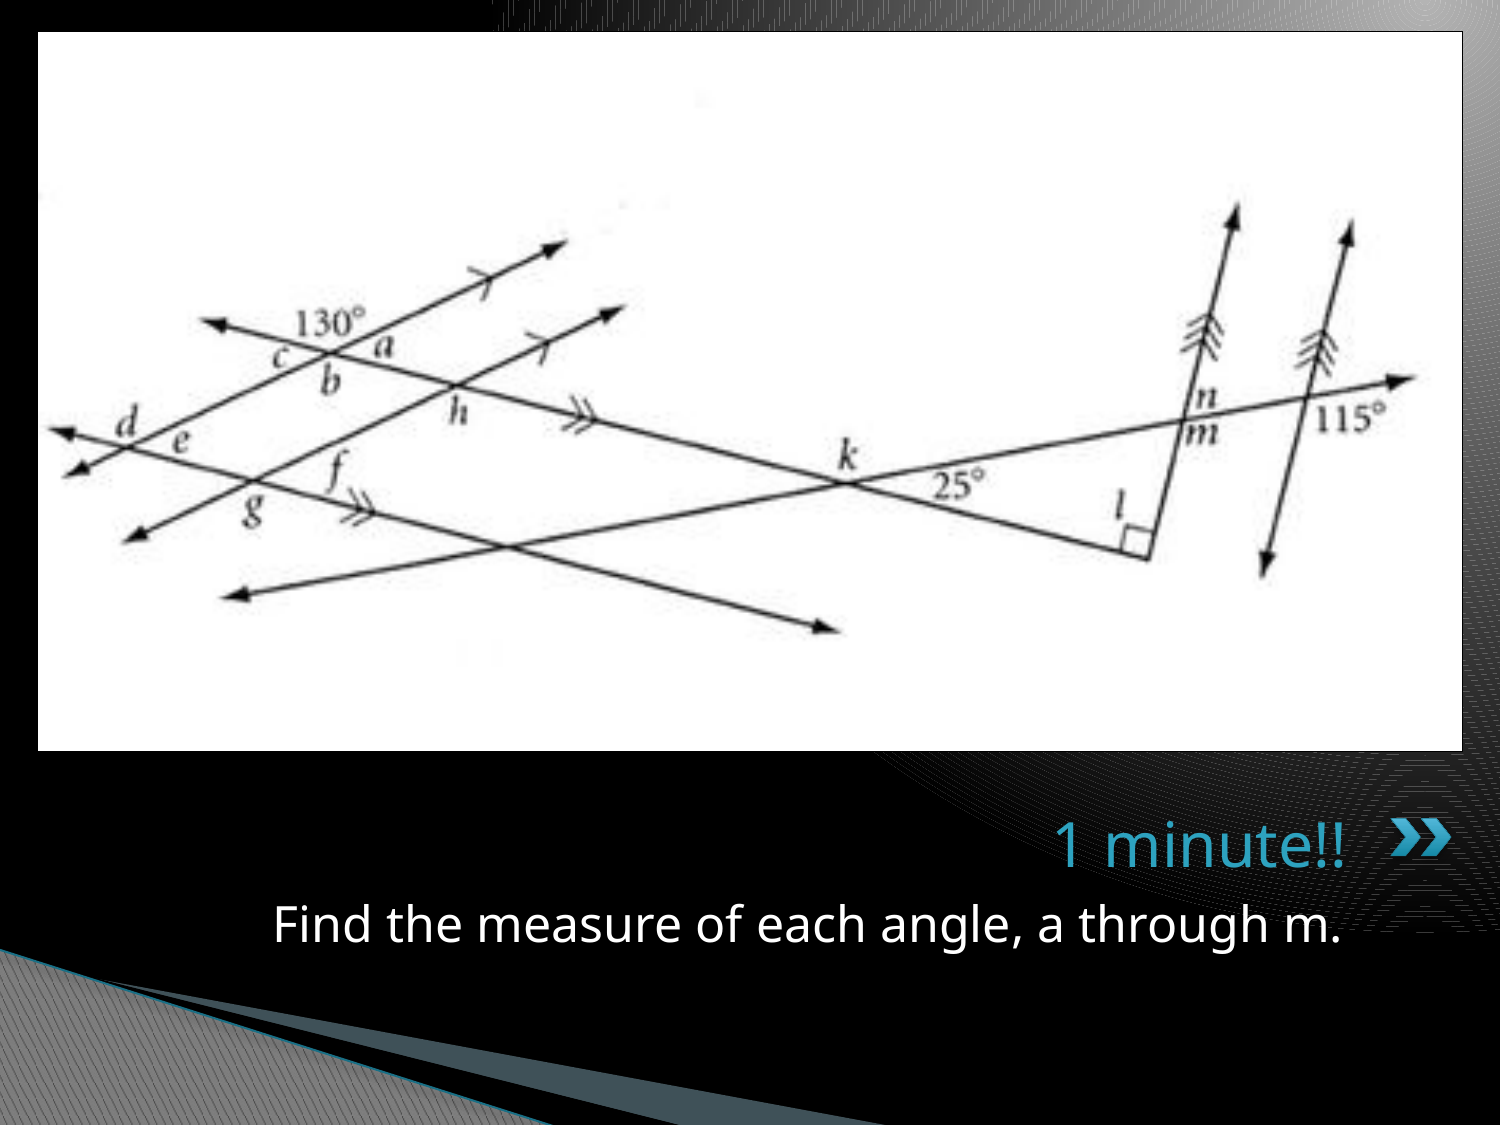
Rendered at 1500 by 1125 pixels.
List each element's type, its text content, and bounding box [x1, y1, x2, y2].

list Find the measure of each angle, a through m. [187, 892, 1363, 1000]
picture [37, 30, 1463, 752]
title 1 minute!! [37, 798, 1363, 891]
picture [0, 952, 543, 1125]
